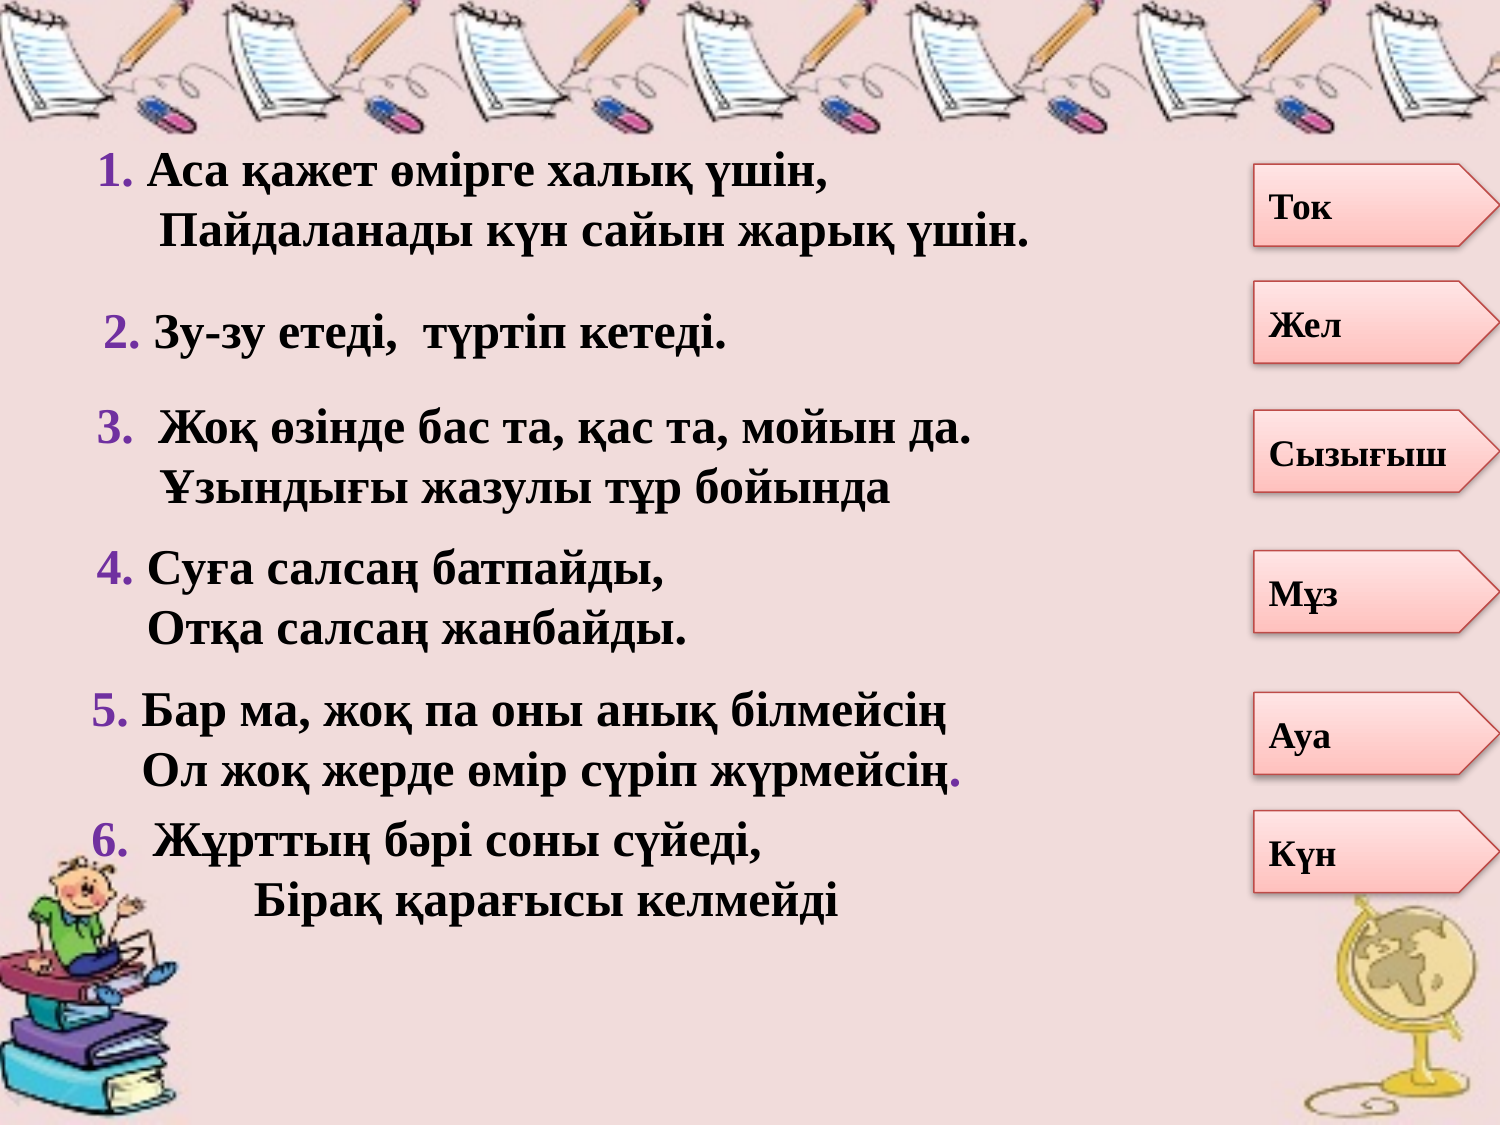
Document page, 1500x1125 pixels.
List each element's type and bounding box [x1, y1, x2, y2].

list [0, 0, 1500, 1125]
